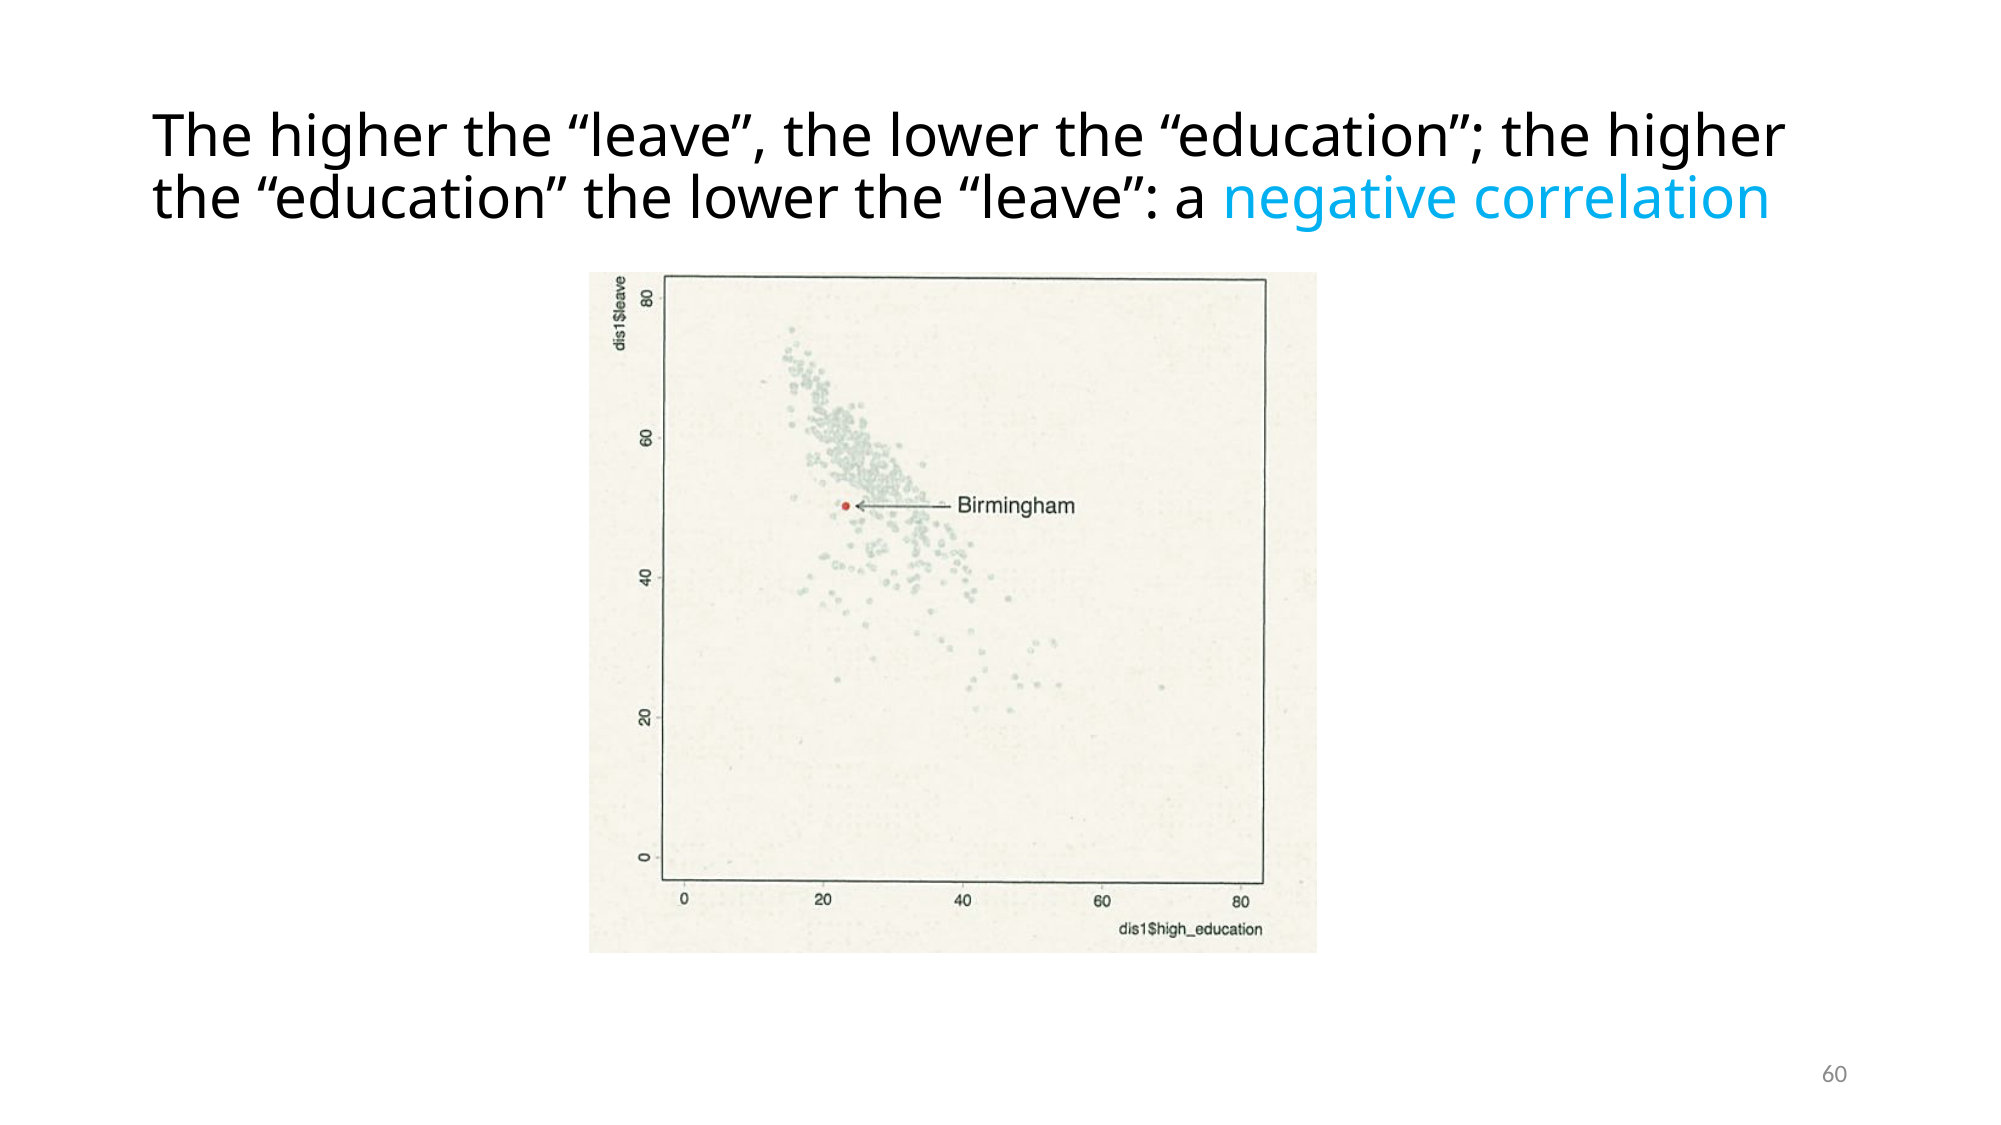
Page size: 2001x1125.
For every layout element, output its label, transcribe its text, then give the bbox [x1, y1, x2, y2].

title The higher the “leave”, the lower the “education”; the higher the “education” the lower the “leave”: a negative correlation [137, 59, 1863, 278]
slide_number 60 [1412, 1042, 1863, 1103]
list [589, 272, 1317, 953]
